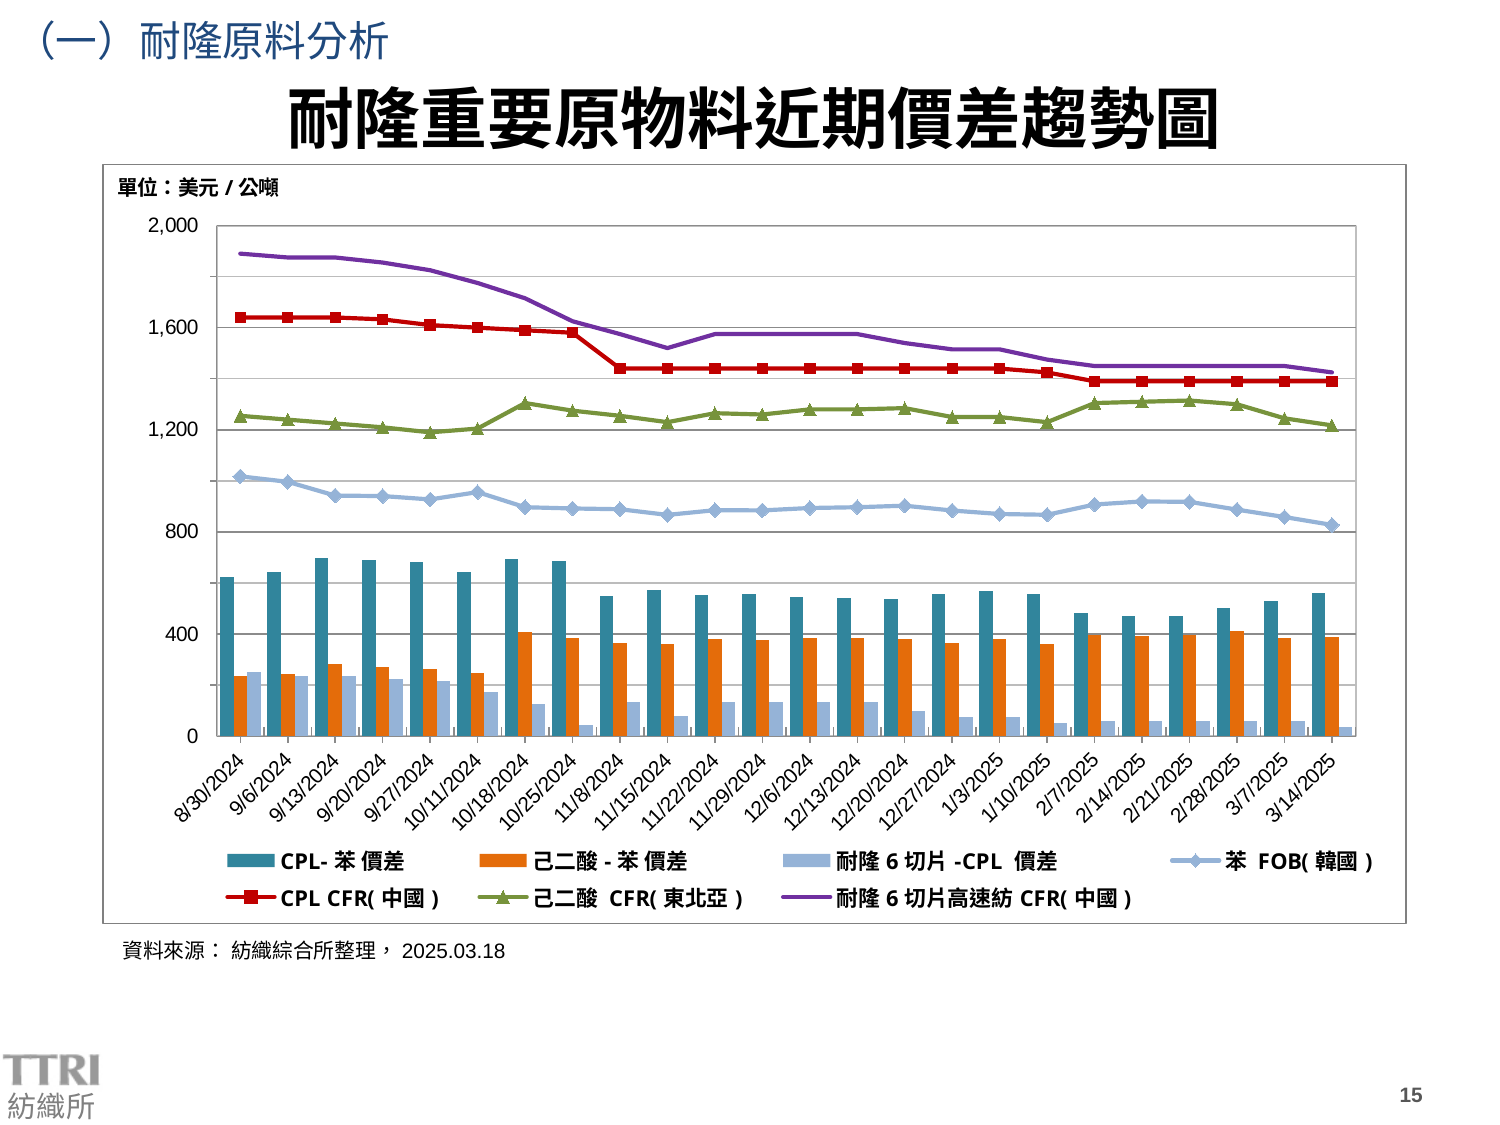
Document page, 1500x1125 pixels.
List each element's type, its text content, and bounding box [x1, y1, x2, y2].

chart [101, 163, 1408, 925]
text_box （一）耐隆原料分析 [0, 0, 581, 81]
text_box 資料來源： 紡織綜合所整理，2025.03.18 [107, 936, 972, 971]
slide_number 15 [1293, 1073, 1438, 1115]
table_cell 55 [0, 1048, 103, 1093]
title 耐隆重要原物料近期價差趨勢圖 [102, 60, 1408, 163]
